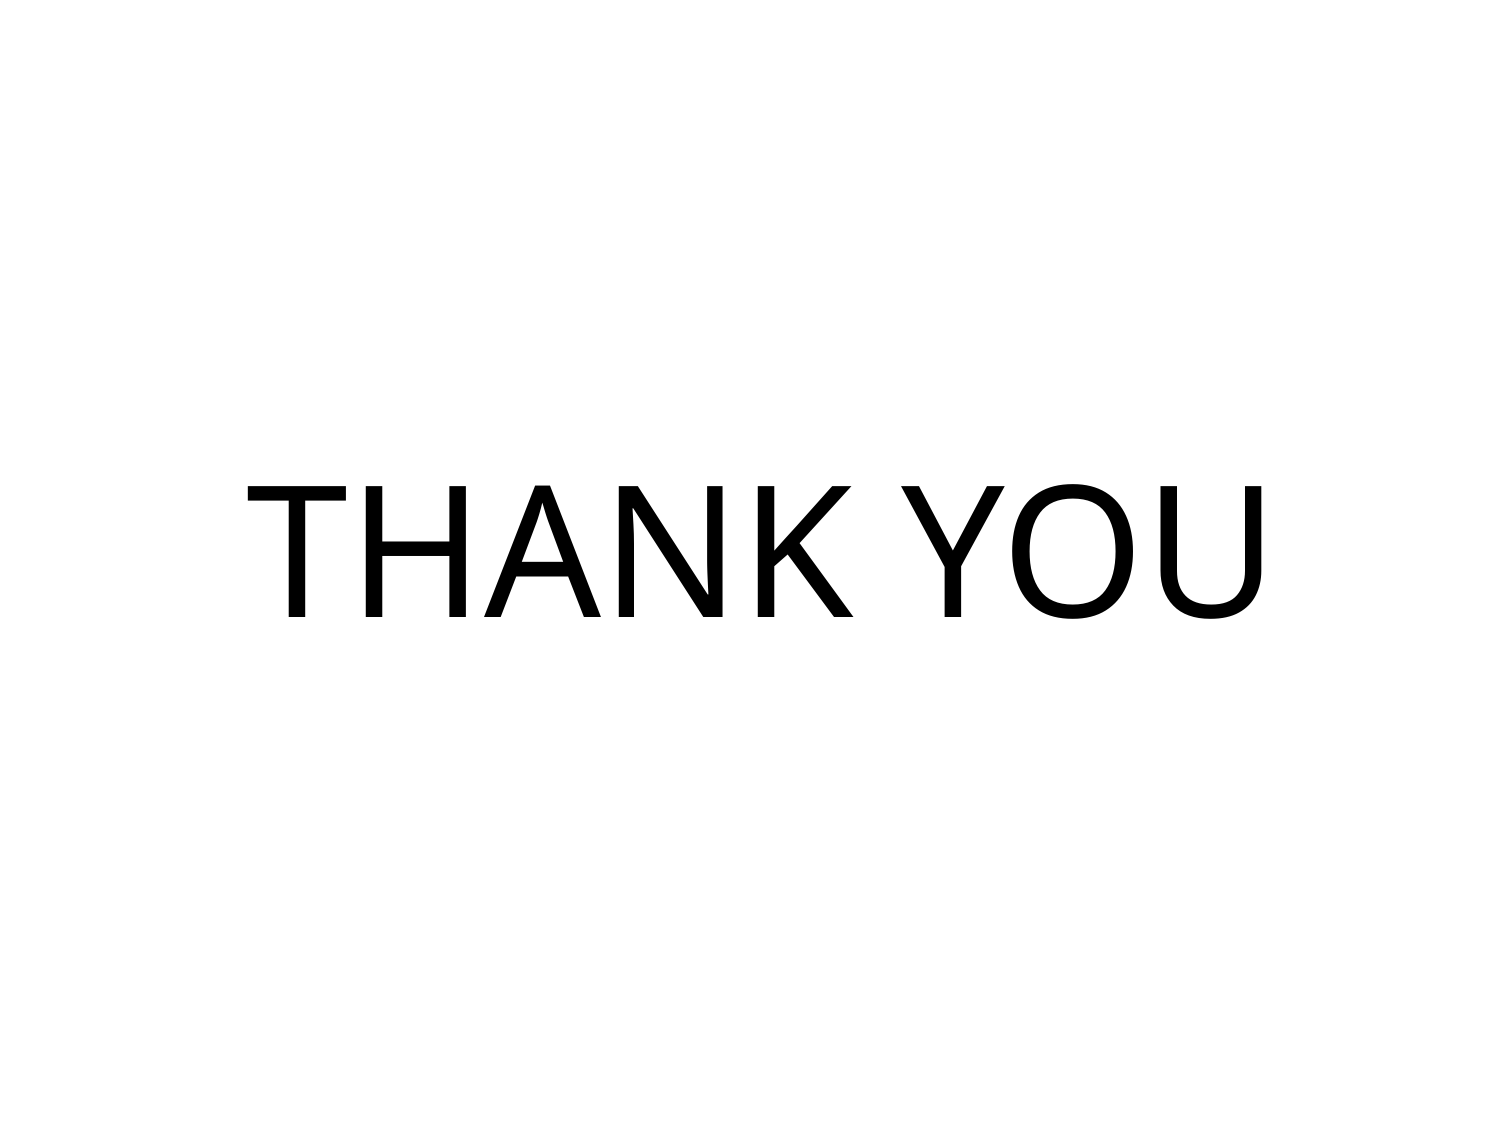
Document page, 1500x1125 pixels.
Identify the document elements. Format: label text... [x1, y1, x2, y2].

title THANK YOU [87, 450, 1438, 638]
